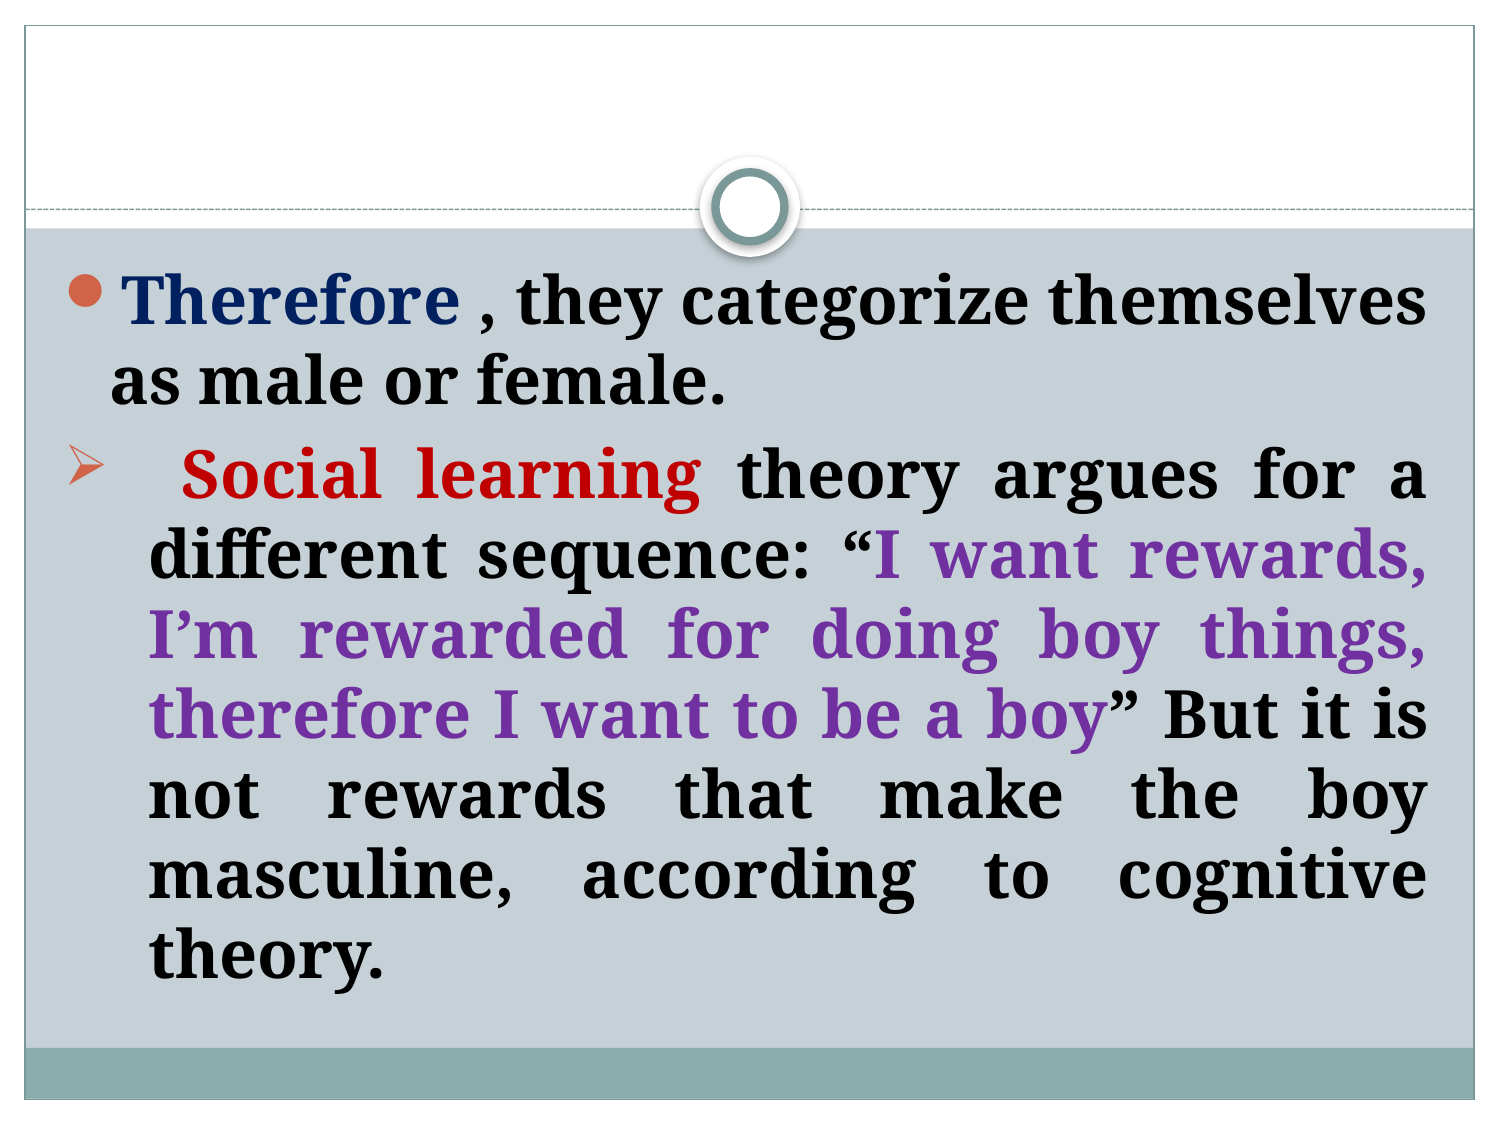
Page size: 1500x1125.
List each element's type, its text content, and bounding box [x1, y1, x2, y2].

list Therefore , they categorize themselves as male or female. Social learning theory argues for a different sequence: “I want rewards, I’m rewarded for doing boy things, therefore I want to be a boy” But it is not rewards that make the boy masculine, according to cognitive theory. [49, 250, 1445, 1001]
